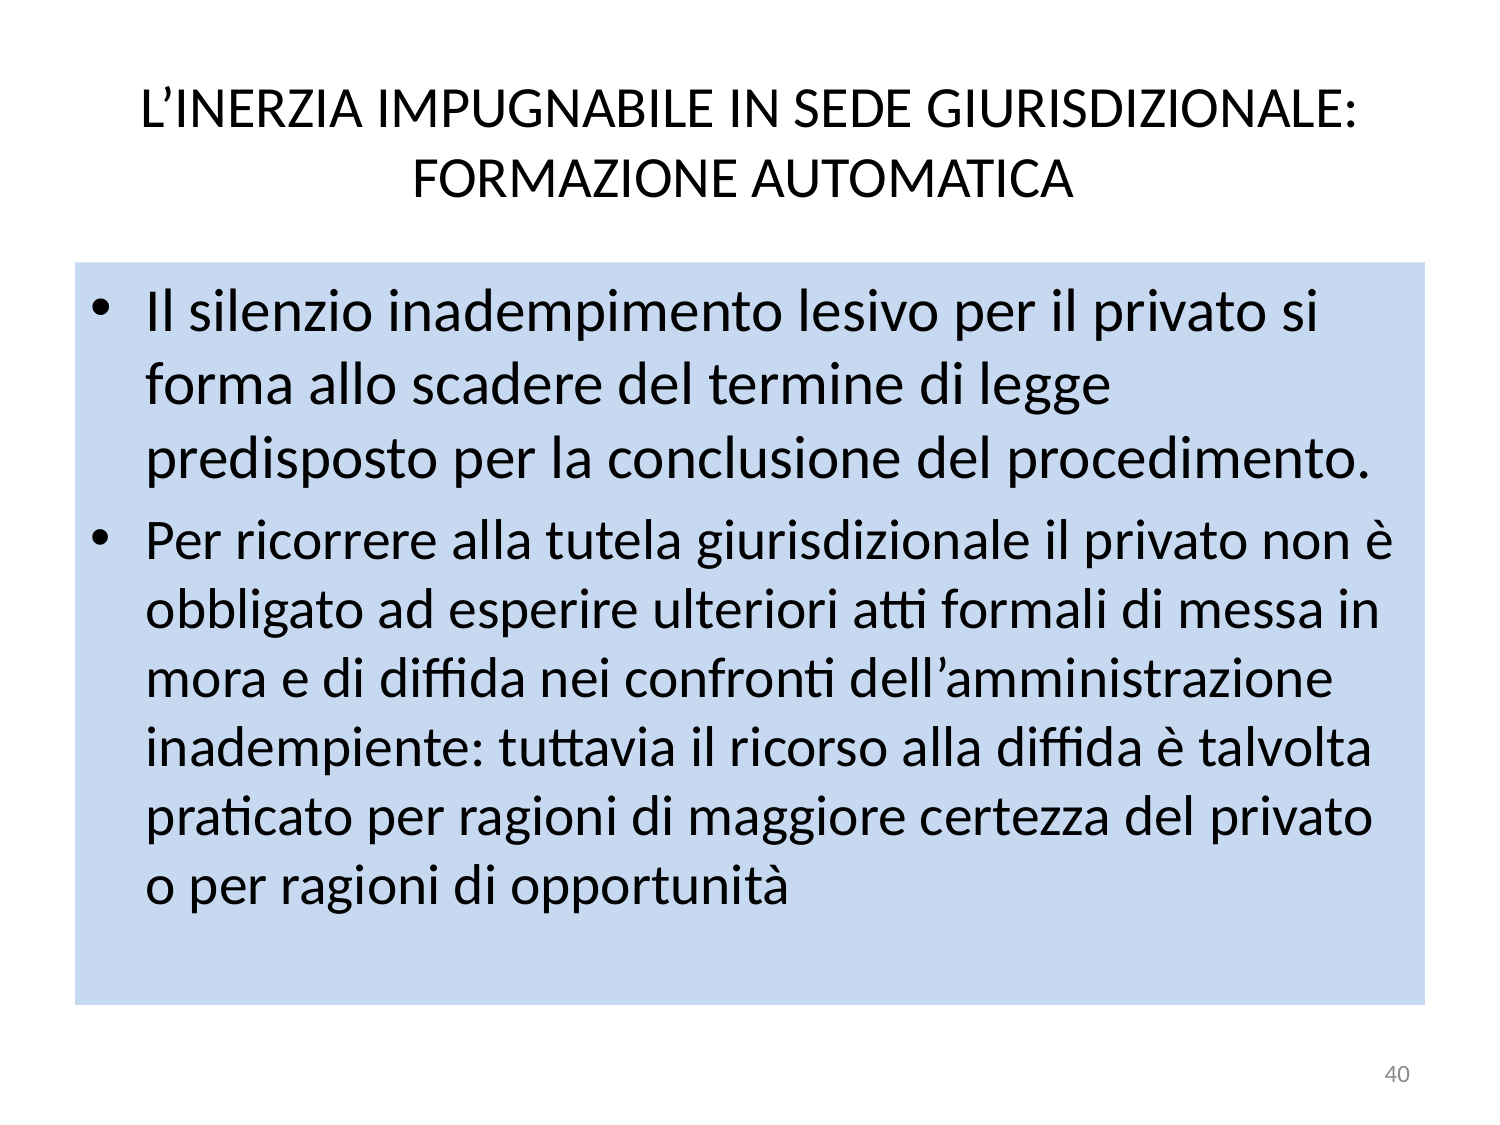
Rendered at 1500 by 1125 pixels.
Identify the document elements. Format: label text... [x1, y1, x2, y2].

list Il silenzio inadempimento lesivo per il privato si forma allo scadere del termine di legge predisposto per la conclusione del procedimento. Per ricorrere alla tutela giurisdizionale il privato non è obbligato ad esperire ulteriori atti formali di messa in mora e di diffida nei confronti dell’amministrazione inadempiente: tuttavia il ricorso alla diffida è talvolta praticato per ragioni di maggiore certezza del privato o per ragioni di opportunità [75, 262, 1425, 1005]
title L’INERZIA IMPUGNABILE IN SEDE GIURISDIZIONALE: FORMAZIONE AUTOMATICA [75, 45, 1425, 233]
slide_number 40 [1074, 1042, 1425, 1103]
